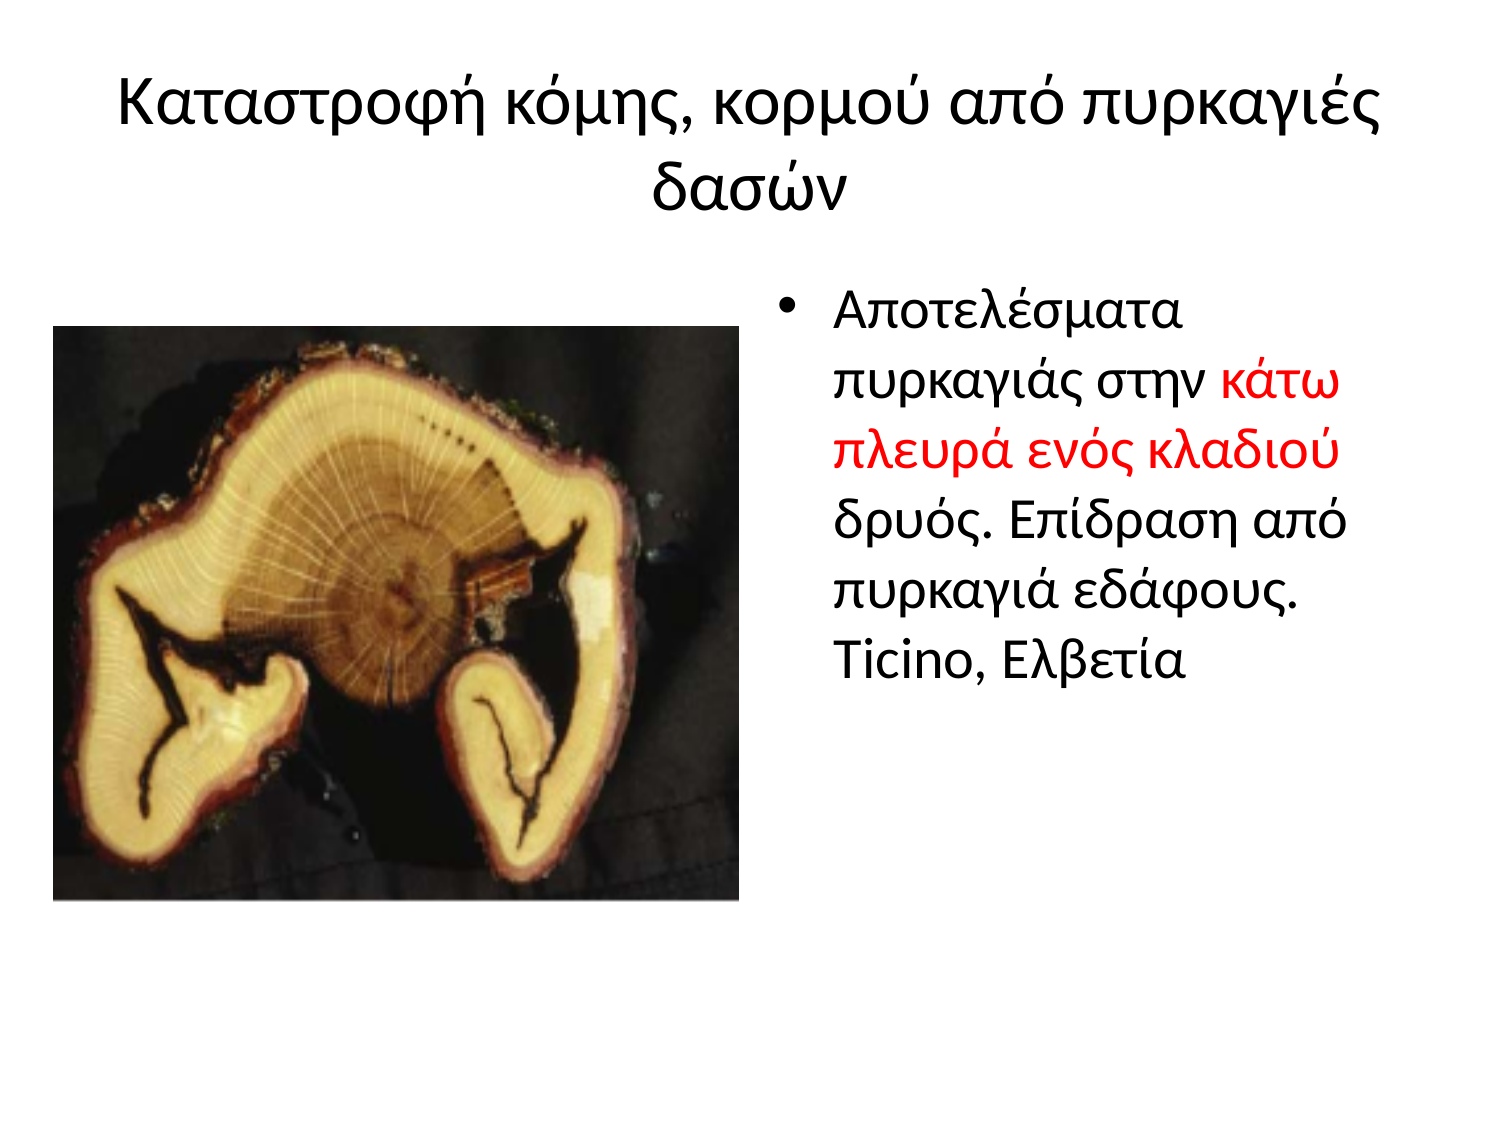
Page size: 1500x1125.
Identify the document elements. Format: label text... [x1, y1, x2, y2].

title Καταστροφή κόμης, κορμού από πυρκαγιές δασών [75, 45, 1425, 233]
list Αποτελέσματα πυρκαγιάς στην κάτω πλευρά ενός κλαδιού δρυός. Επίδραση από πυρκαγιά εδάφους. Ticino, Ελβετία [762, 262, 1425, 1005]
picture [52, 326, 739, 906]
